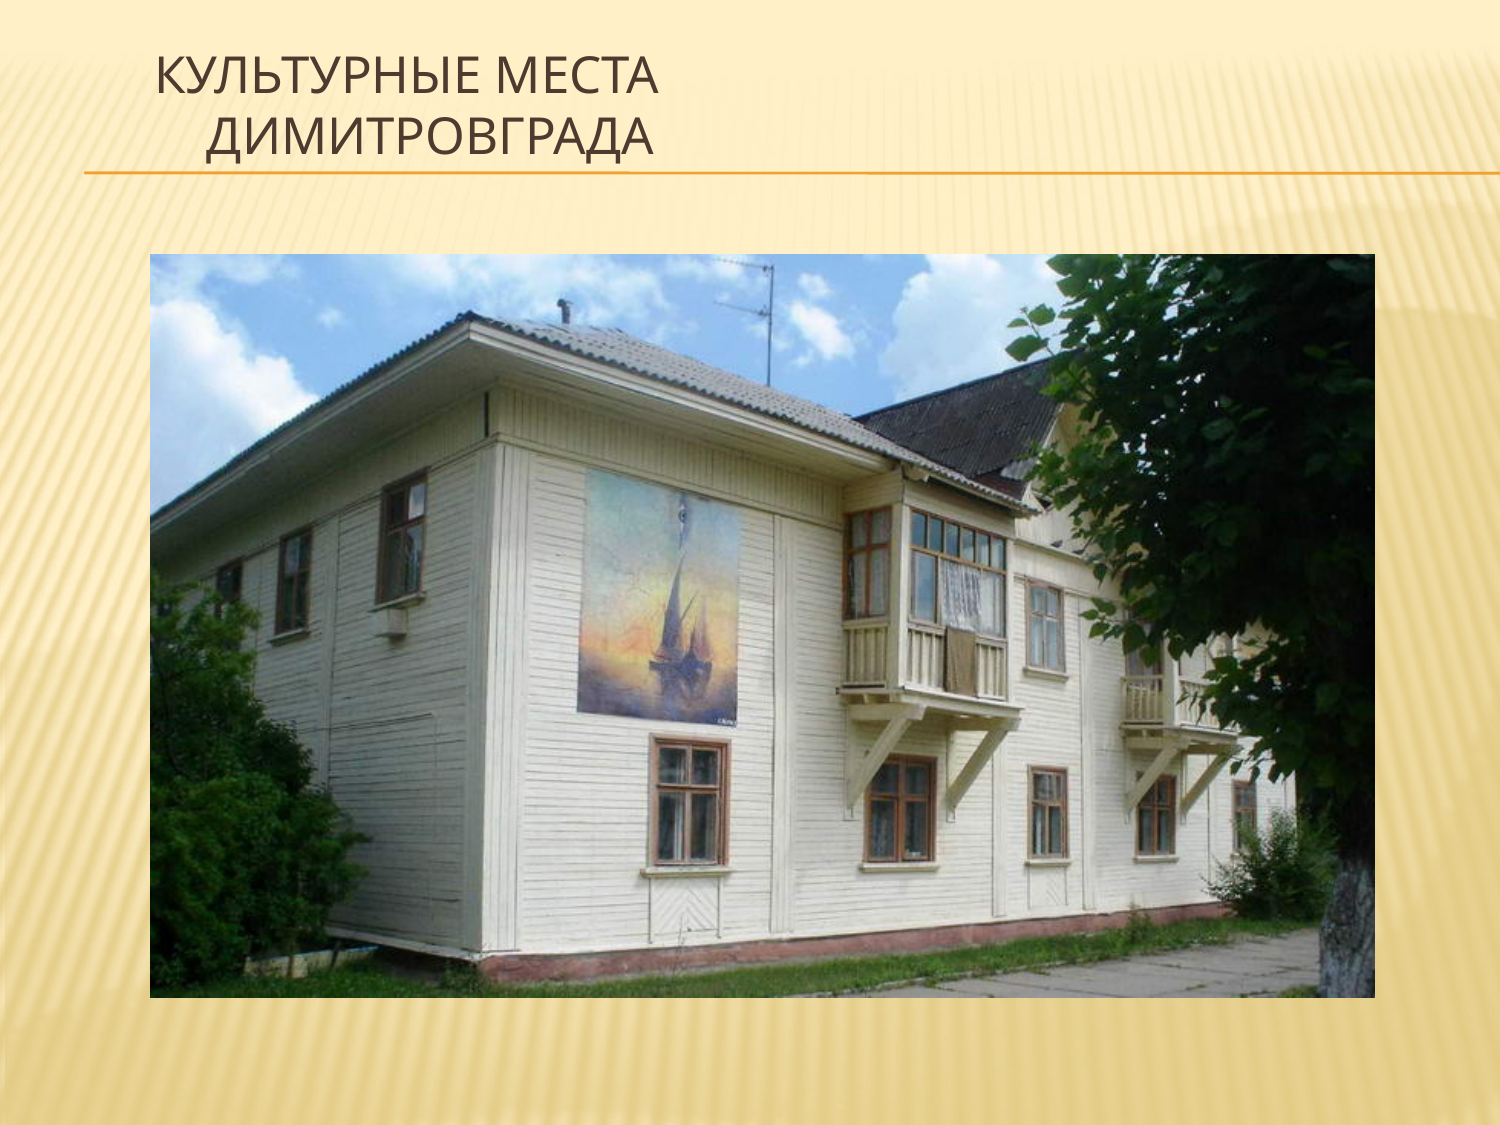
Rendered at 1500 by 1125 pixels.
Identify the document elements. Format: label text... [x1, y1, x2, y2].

title КульТурные места димитровграда [46, 35, 1472, 173]
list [149, 254, 1376, 998]
